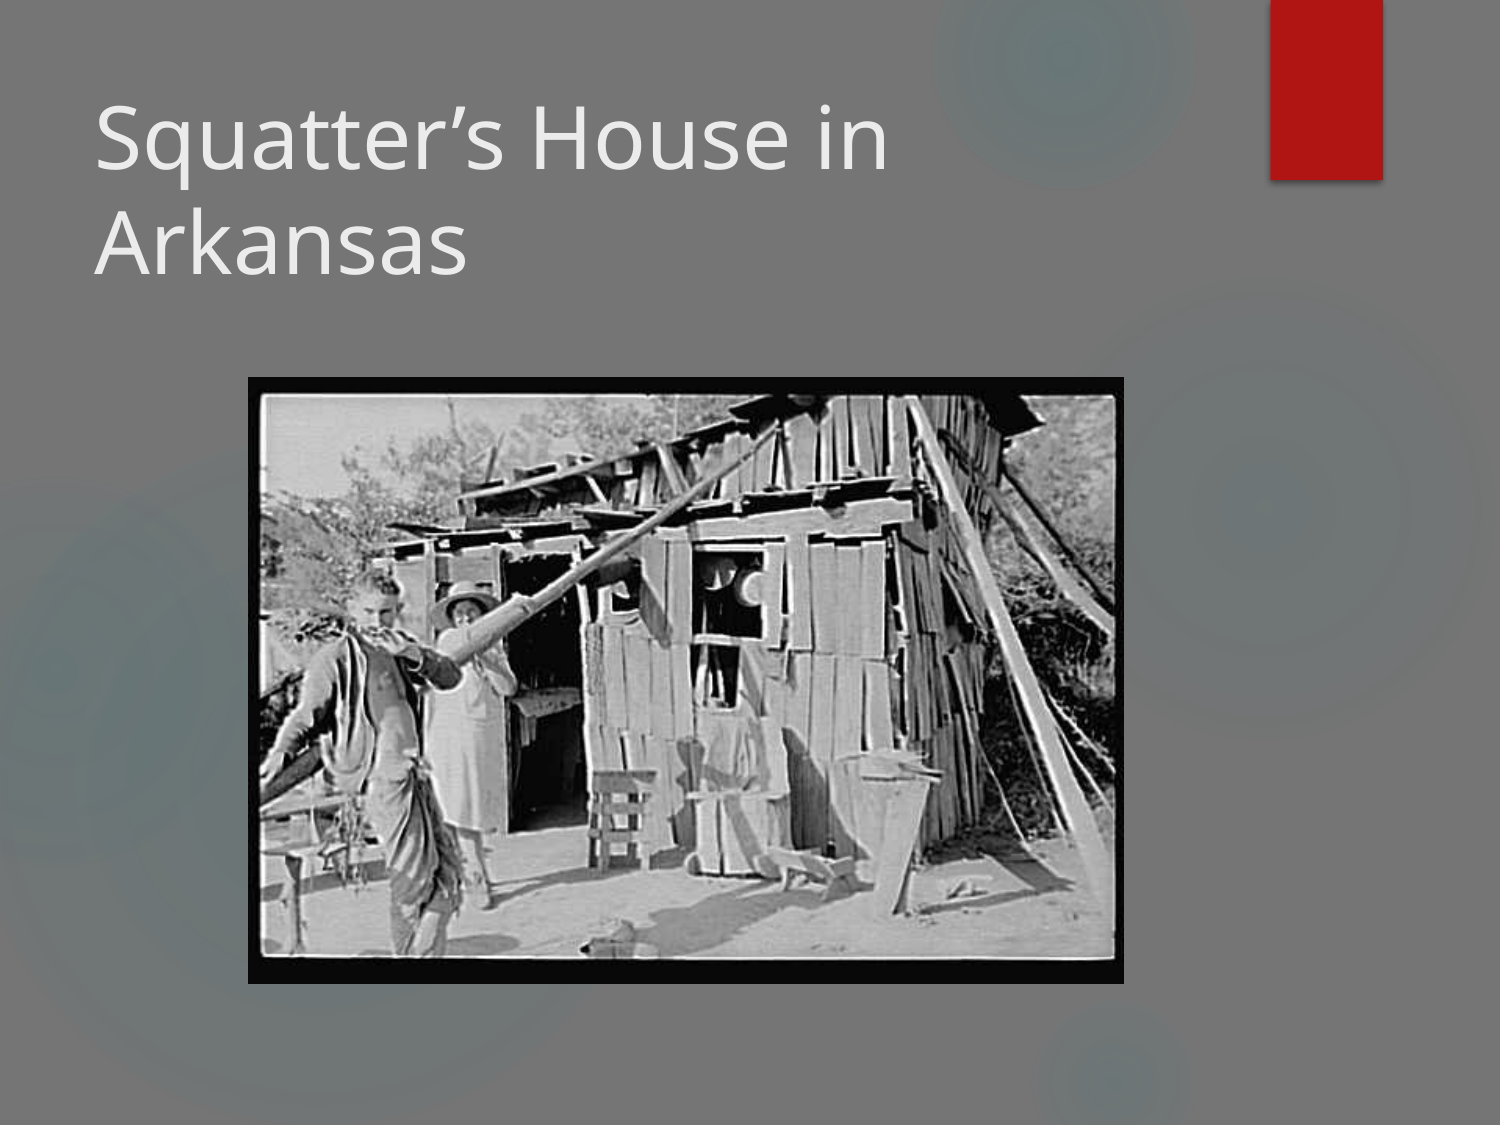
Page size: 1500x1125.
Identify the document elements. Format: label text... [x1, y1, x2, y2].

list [248, 377, 1124, 985]
title Squatter’s House in Arkansas [79, 74, 1237, 304]
